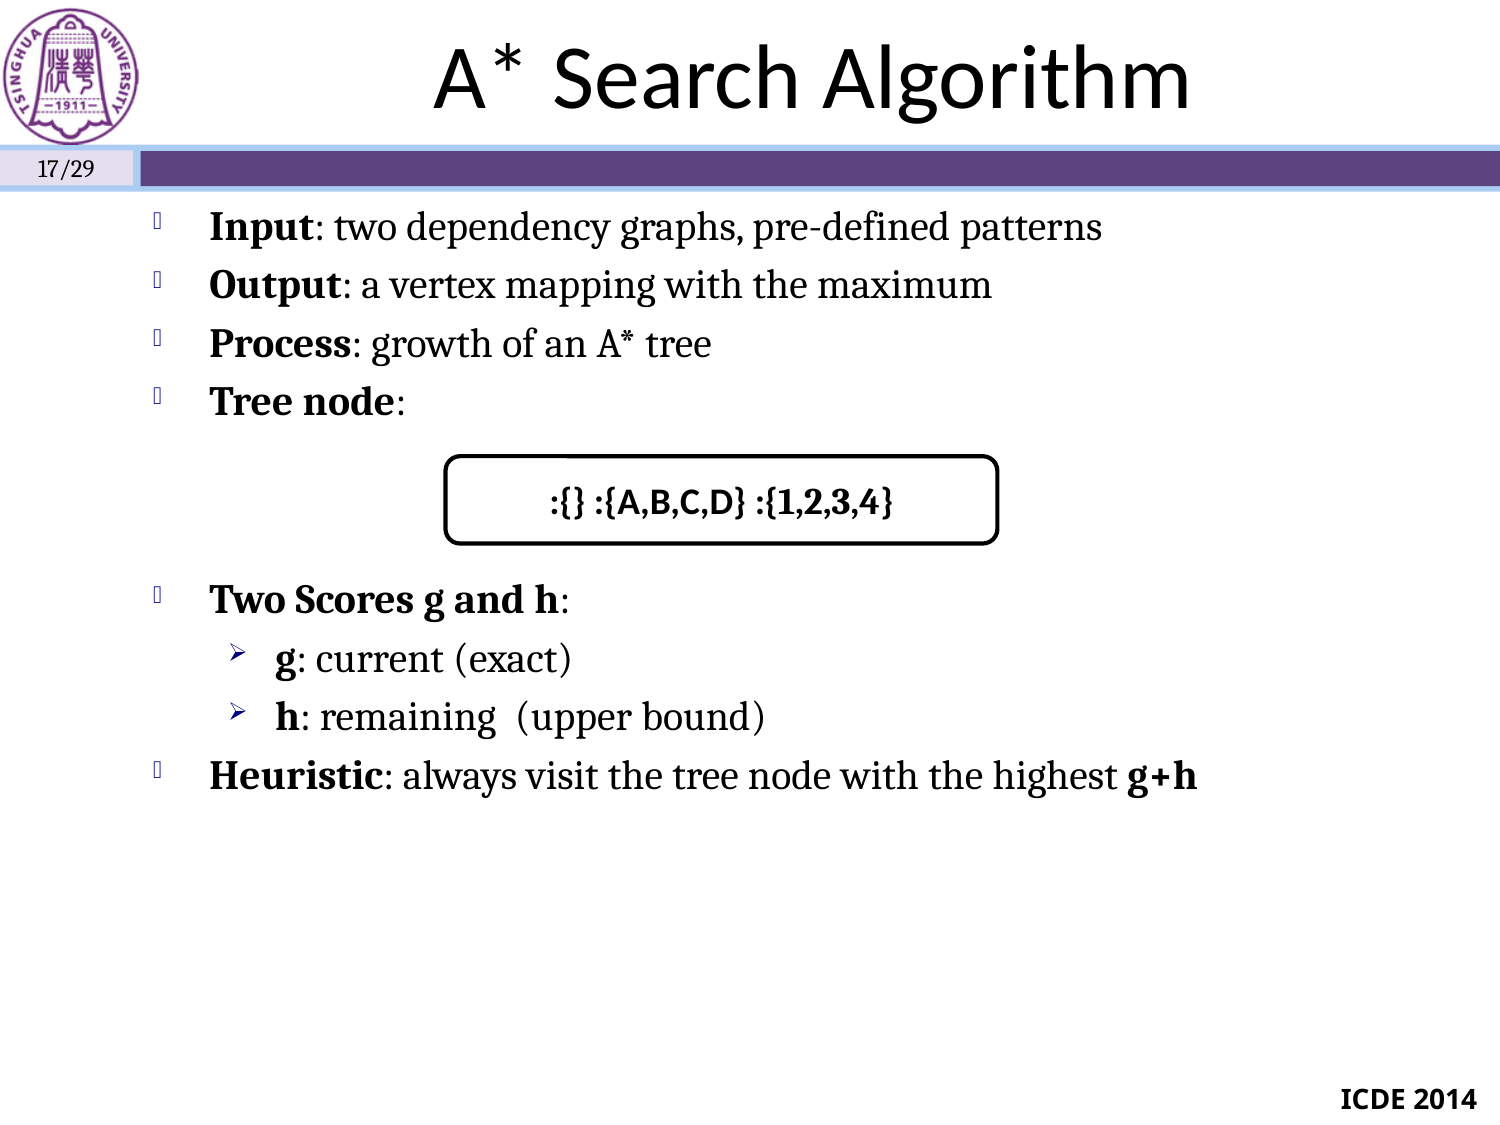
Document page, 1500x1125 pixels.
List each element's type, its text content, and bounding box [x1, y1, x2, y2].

title A* Search Algorithm [138, 4, 1489, 140]
text_box ICDE 2014 [1326, 1074, 1493, 1123]
slide_number 17/29 [0, 145, 133, 192]
picture [0, 5, 139, 145]
